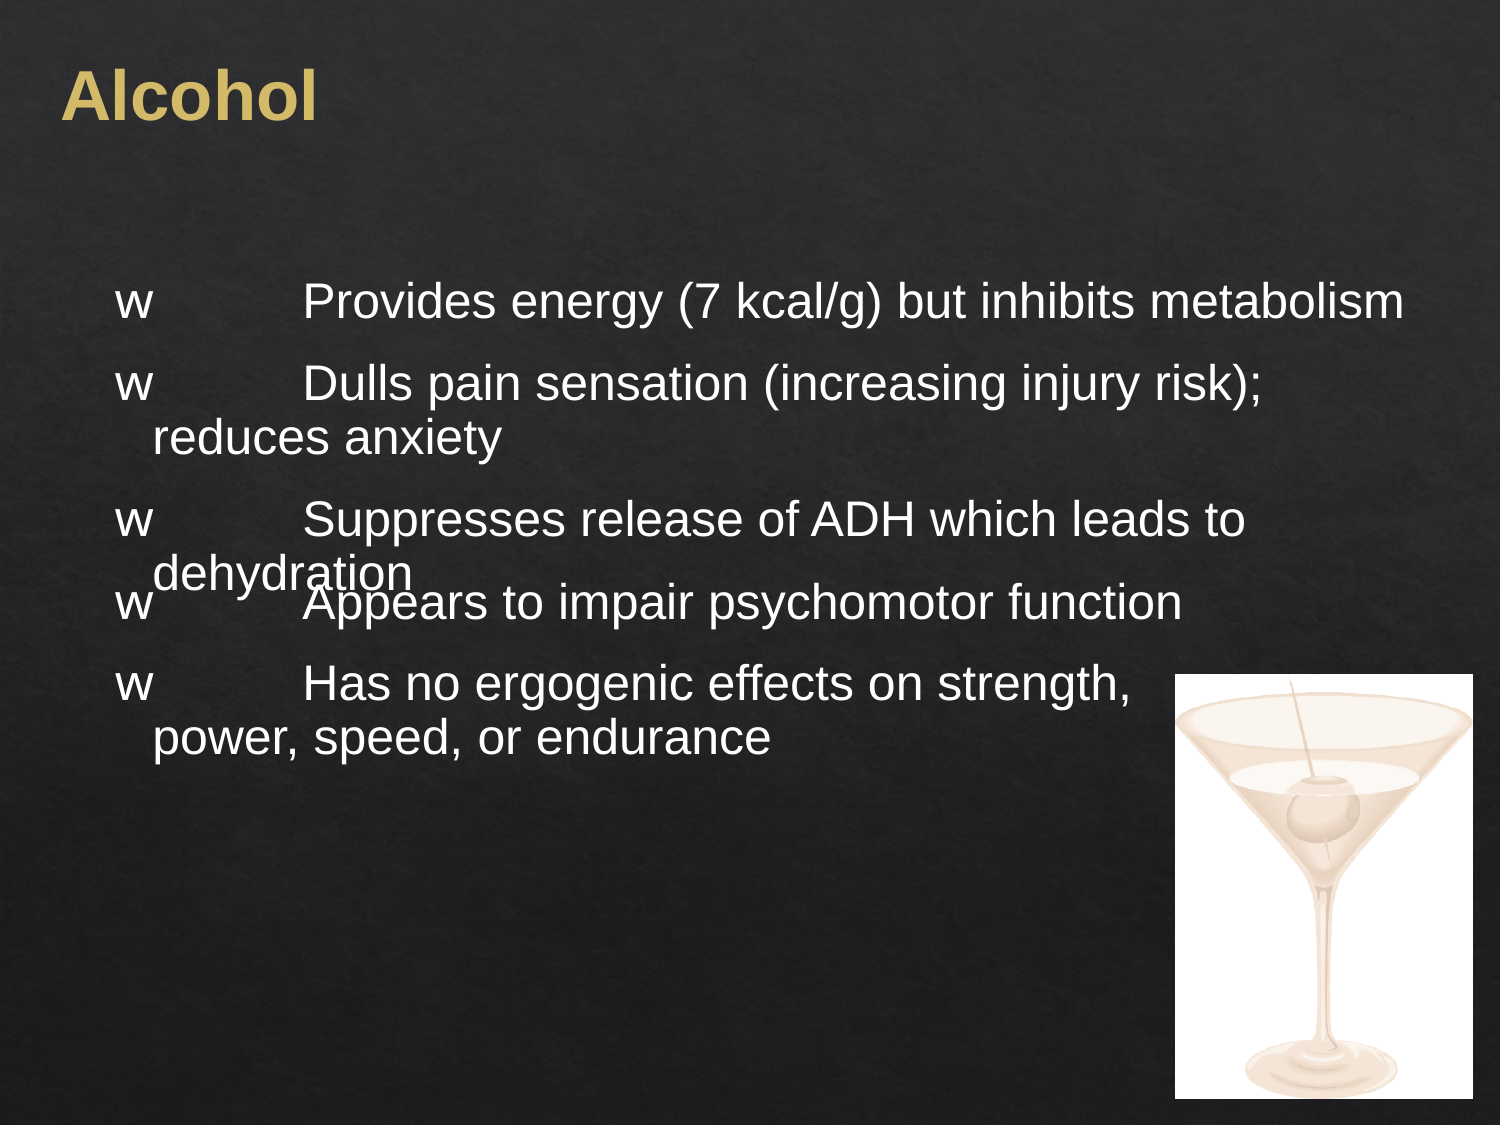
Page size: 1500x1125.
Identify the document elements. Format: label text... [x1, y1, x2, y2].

text_box w Dulls pain sensation (increasing injury risk); reduces anxiety [99, 349, 1463, 473]
text_box w Has no ergogenic effects on strength, power, speed, or endurance [99, 649, 1175, 773]
text_box w Suppresses release of ADH which leads to dehydration [99, 486, 1463, 569]
picture [0, 0, 1500, 1125]
text_box w Appears to impair psychomotor function [99, 569, 1463, 638]
text_box w Provides energy (7 kcal/g) but inhibits metabolism [99, 267, 1463, 337]
text_box Alcohol [45, 42, 1500, 143]
